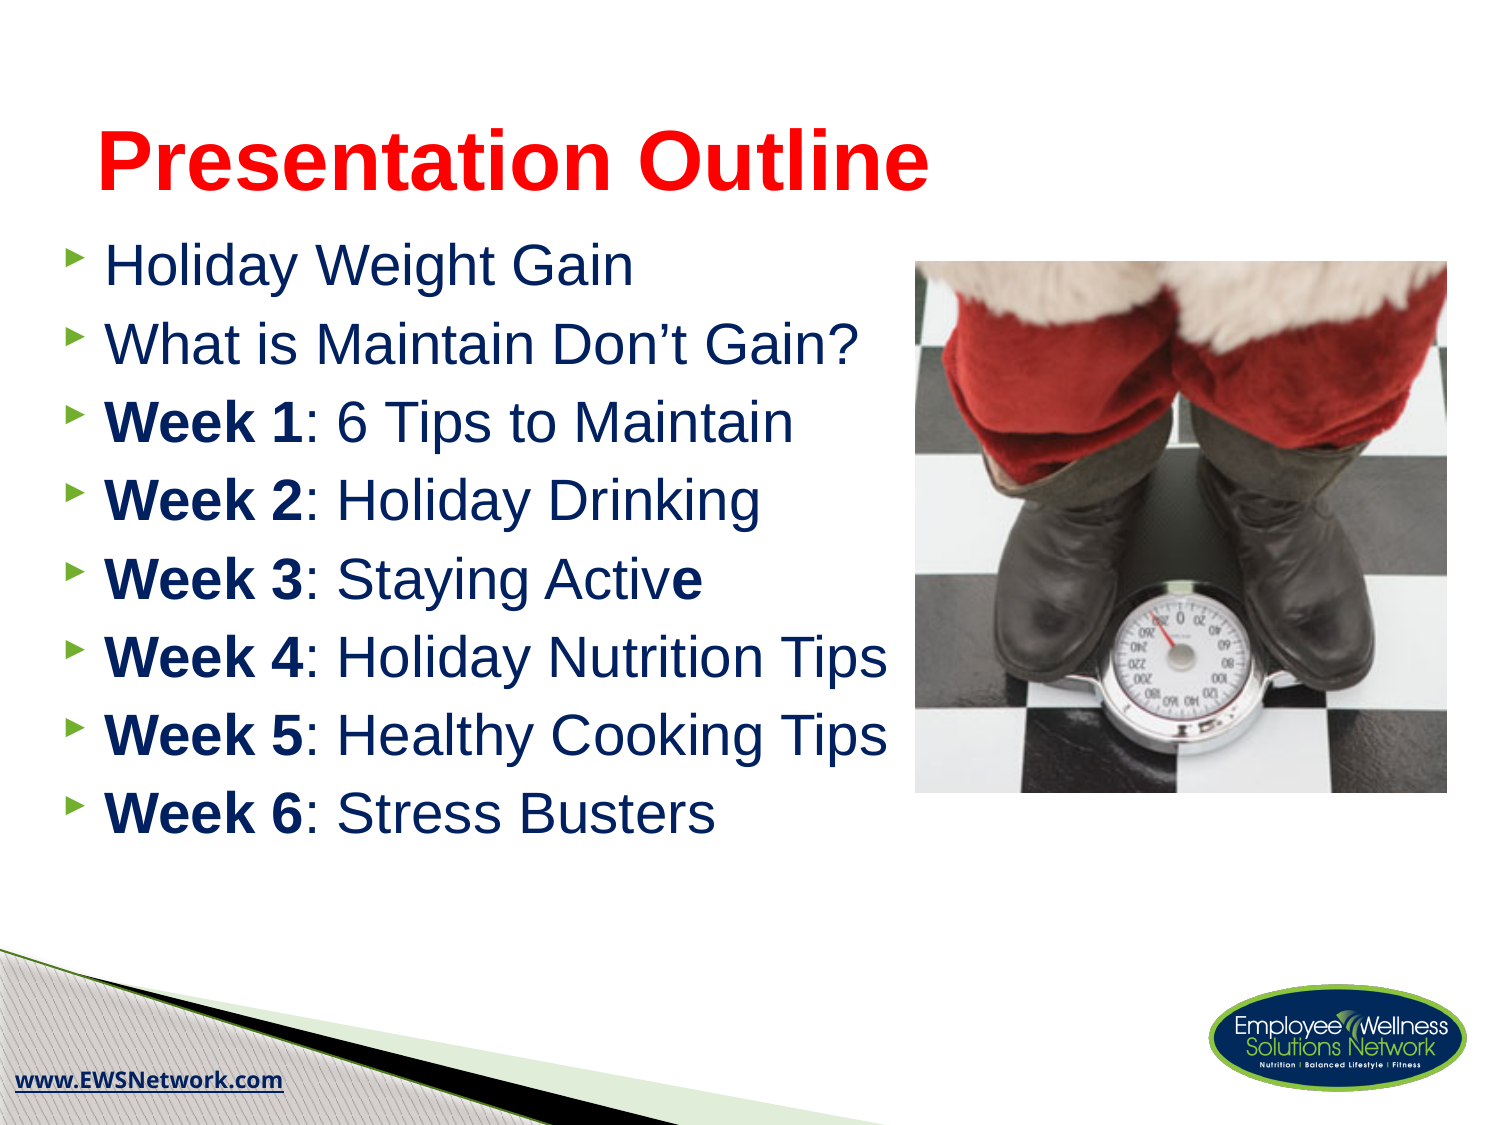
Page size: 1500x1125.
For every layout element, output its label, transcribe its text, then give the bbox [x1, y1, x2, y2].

picture [1198, 956, 1477, 1125]
picture [914, 260, 1448, 794]
text_box Presentation Outline [82, 62, 1336, 250]
text_box www.EWSNetwork.com [0, 1058, 361, 1101]
list Holiday Weight Gain What is Maintain Don’t Gain? Week 1: 6 Tips to Maintain Week 2: Holiday Drinking Week 3: Staying Active Week 4: Holiday Nutrition Tips Week 5: Healthy Cooking Tips Week 6: Stress Busters [29, 220, 951, 1071]
